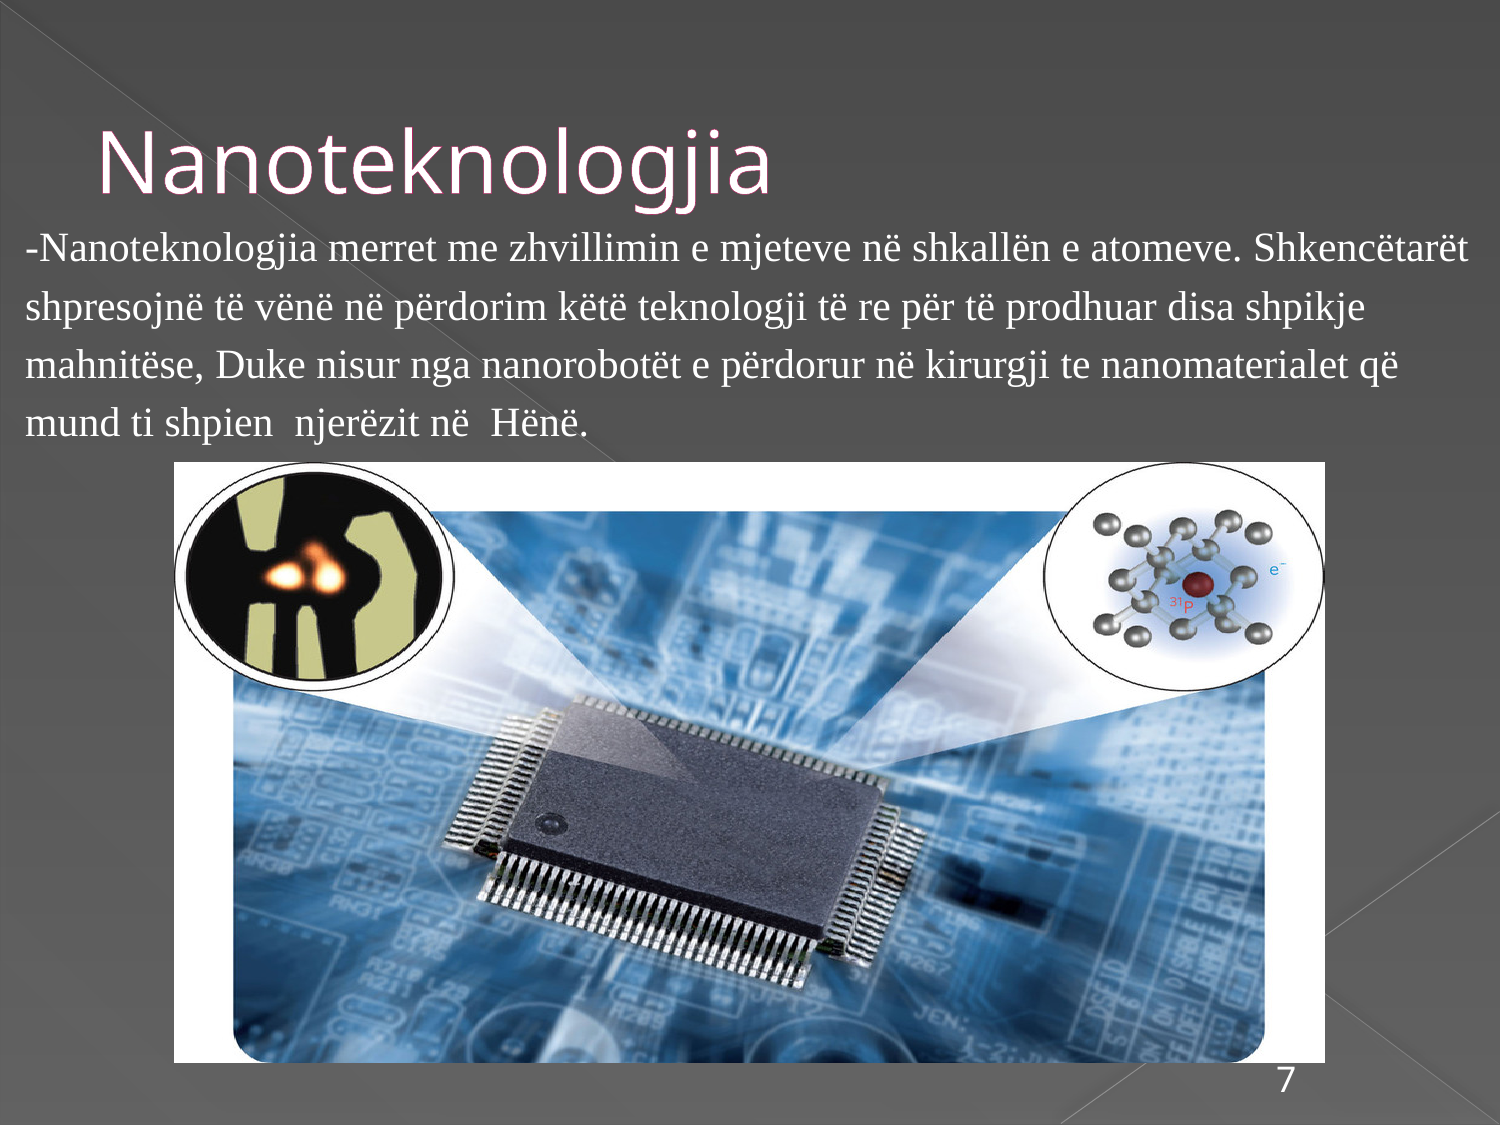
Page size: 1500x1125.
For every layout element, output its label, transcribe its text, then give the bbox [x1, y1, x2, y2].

slide_number 7 [1245, 1063, 1328, 1113]
list -Nanoteknologjia merret me zhvillimin e mjeteve në shkallën e atomeve. Shkencëtarët shpresojnë të vënë në përdorim këtë teknologji të re për të prodhuar disa shpikje mahnitëse, Duke nisur nga nanorobotët e përdorur në kirurgji te nanomaterialet që mund ti shpien njerëzit në Hënë. [0, 212, 1500, 1125]
picture [174, 462, 1326, 1063]
title Nanoteknologjia [0, 43, 1425, 212]
